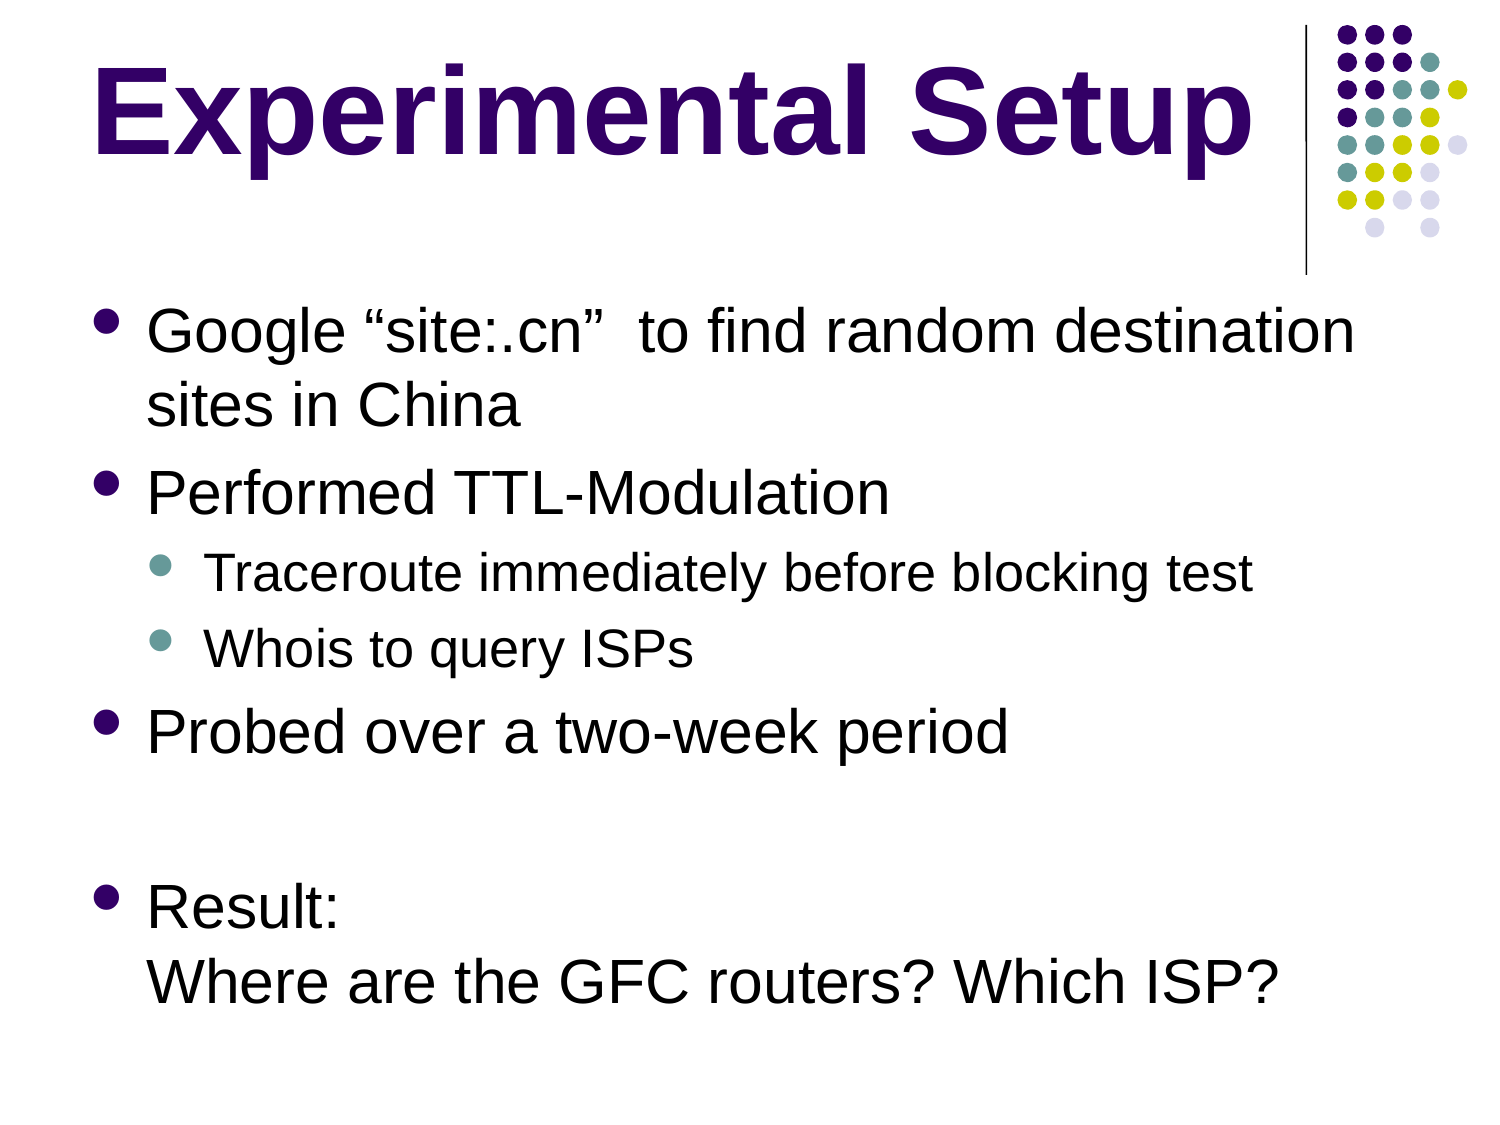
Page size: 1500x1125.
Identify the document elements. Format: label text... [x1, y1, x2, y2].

title Experimental Setup [74, 0, 1313, 187]
list Google “site:.cn” to find random destination sites in China Performed TTL-Modulation Traceroute immediately before blocking test Whois to query ISPs Probed over a two-week period Result: Where are the GFC routers? Which ISP? [74, 281, 1426, 1006]
